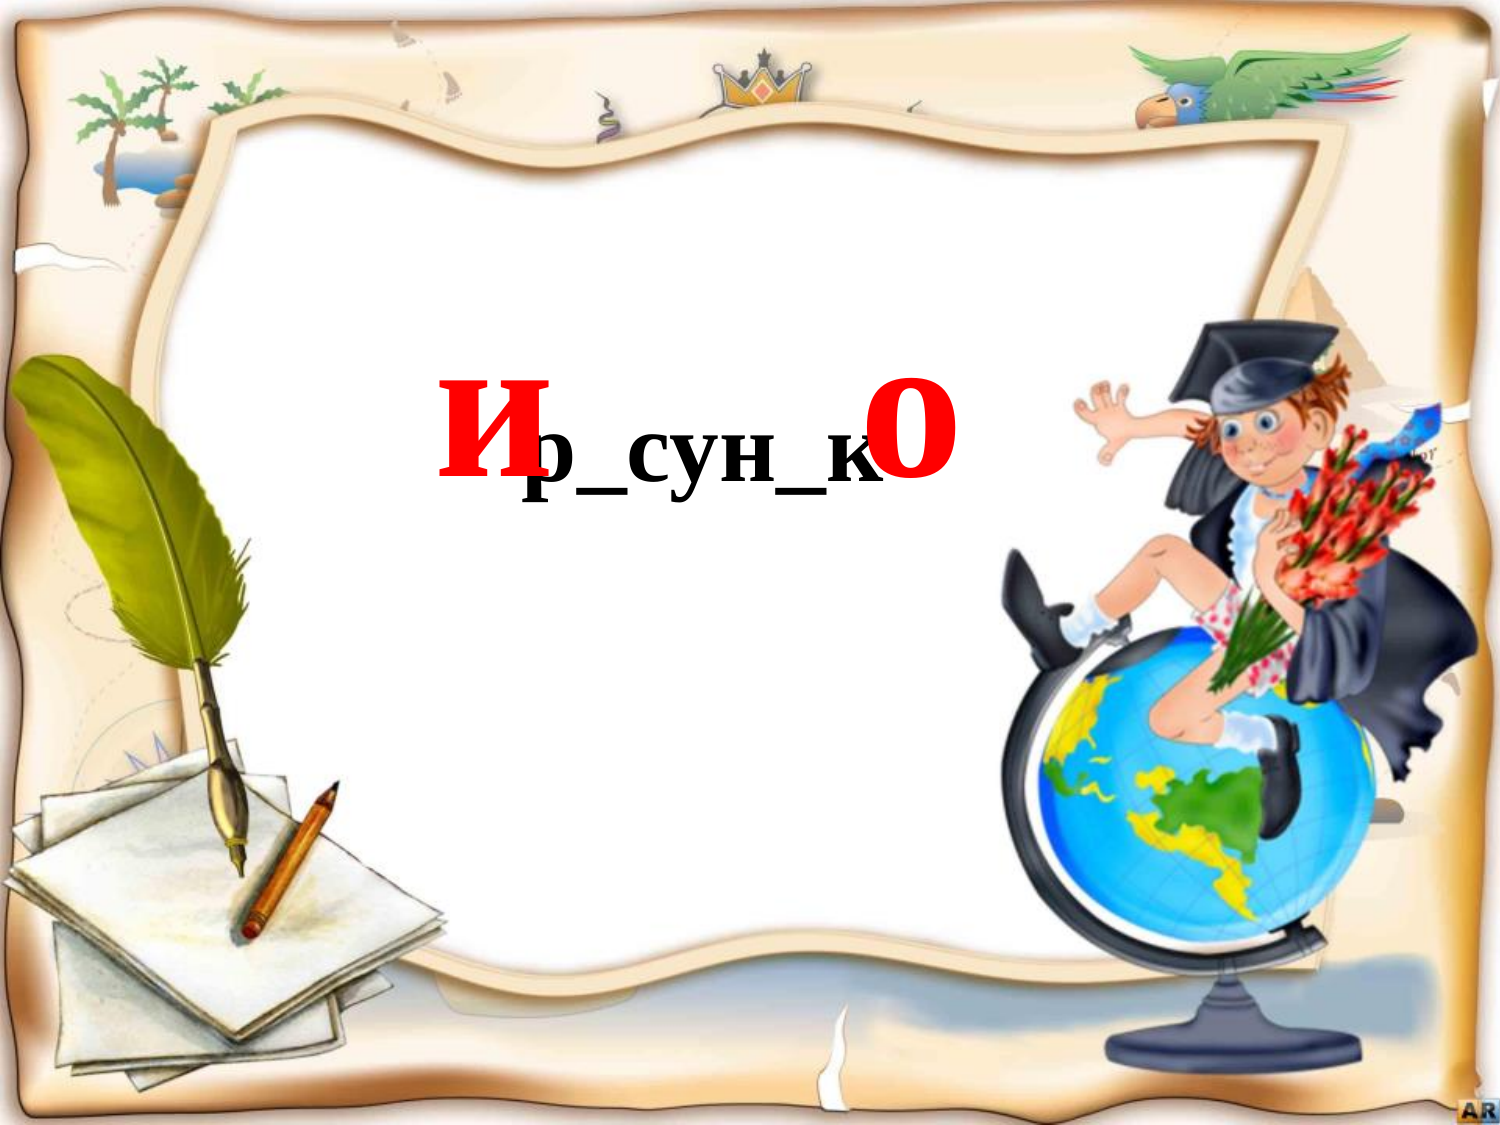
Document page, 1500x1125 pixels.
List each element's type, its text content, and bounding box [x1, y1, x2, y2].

subtitle и [419, 385, 550, 539]
title р_сун_к [147, 373, 1258, 539]
text_box о [844, 385, 975, 539]
picture [0, 0, 1500, 1125]
